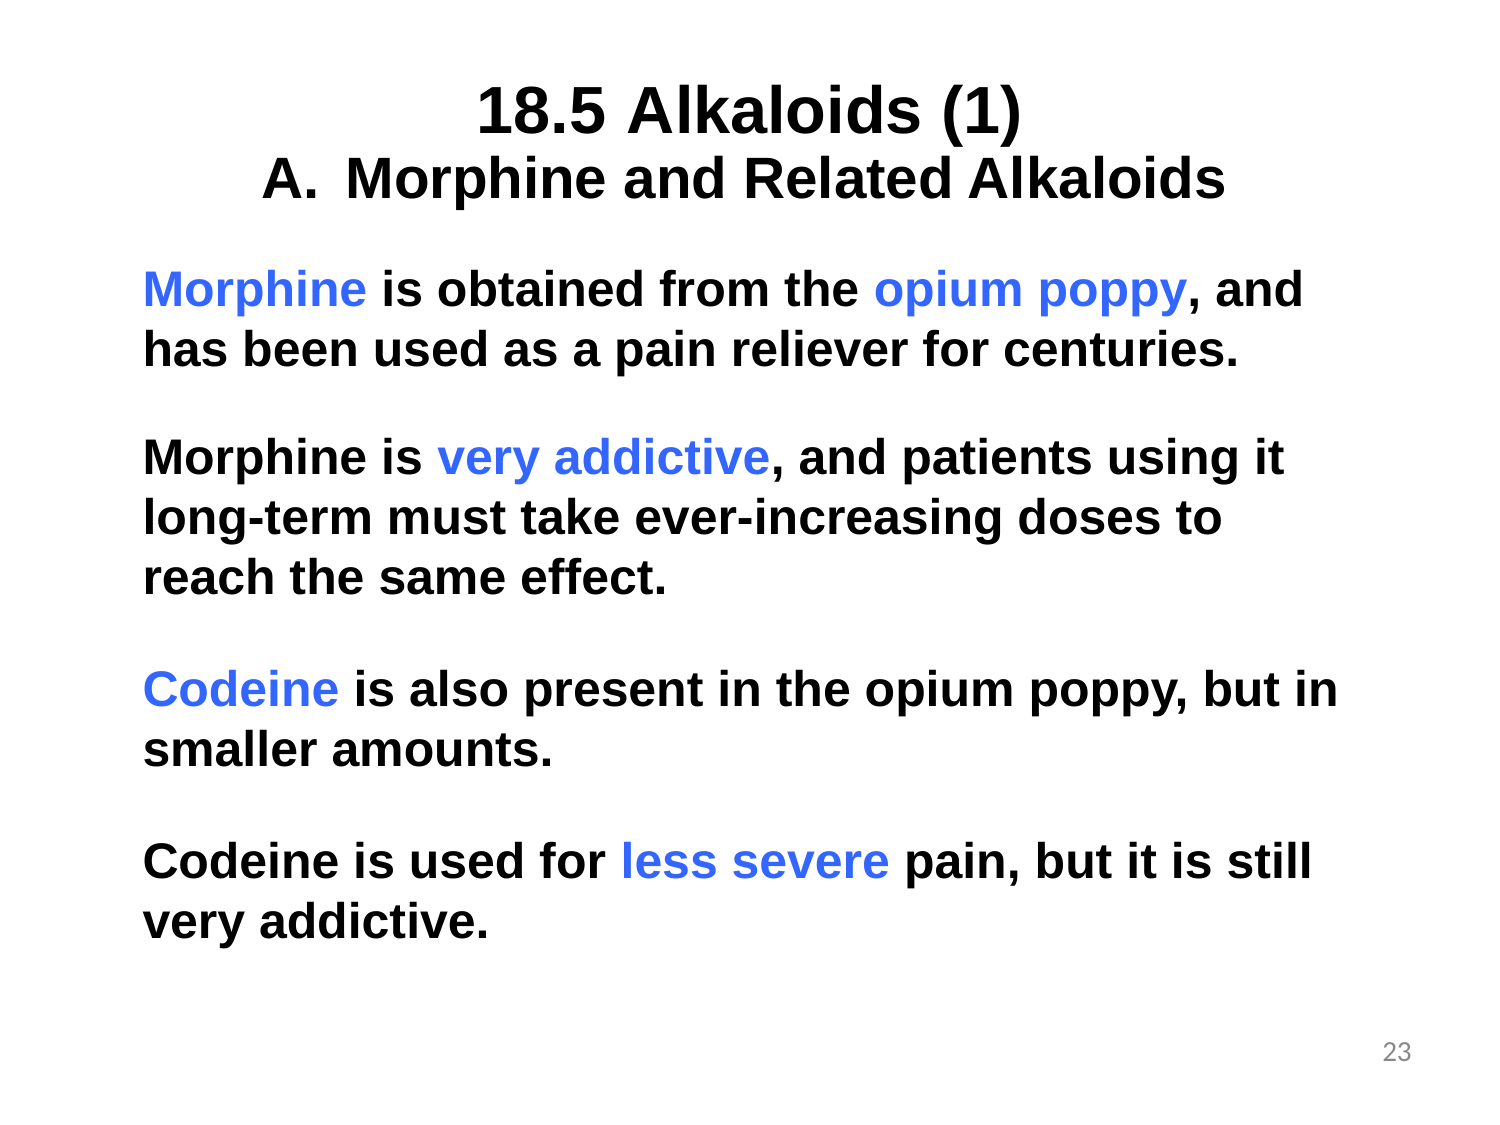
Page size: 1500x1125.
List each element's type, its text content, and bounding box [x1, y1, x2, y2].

title 18.5 Alkaloids (1) [288, 70, 1211, 143]
list Morphine and Related Alkaloids [215, 145, 1273, 206]
list Morphine is obtained from the opium poppy, and has been used as a pain reliever for centuries. Morphine is very addictive, and patients using it long-term must take ever-increasing doses to reach the same effect. Codeine is also present in the opium poppy, but in smaller amounts. Codeine is used for less severe pain, but it is still very addictive. [127, 249, 1363, 1000]
